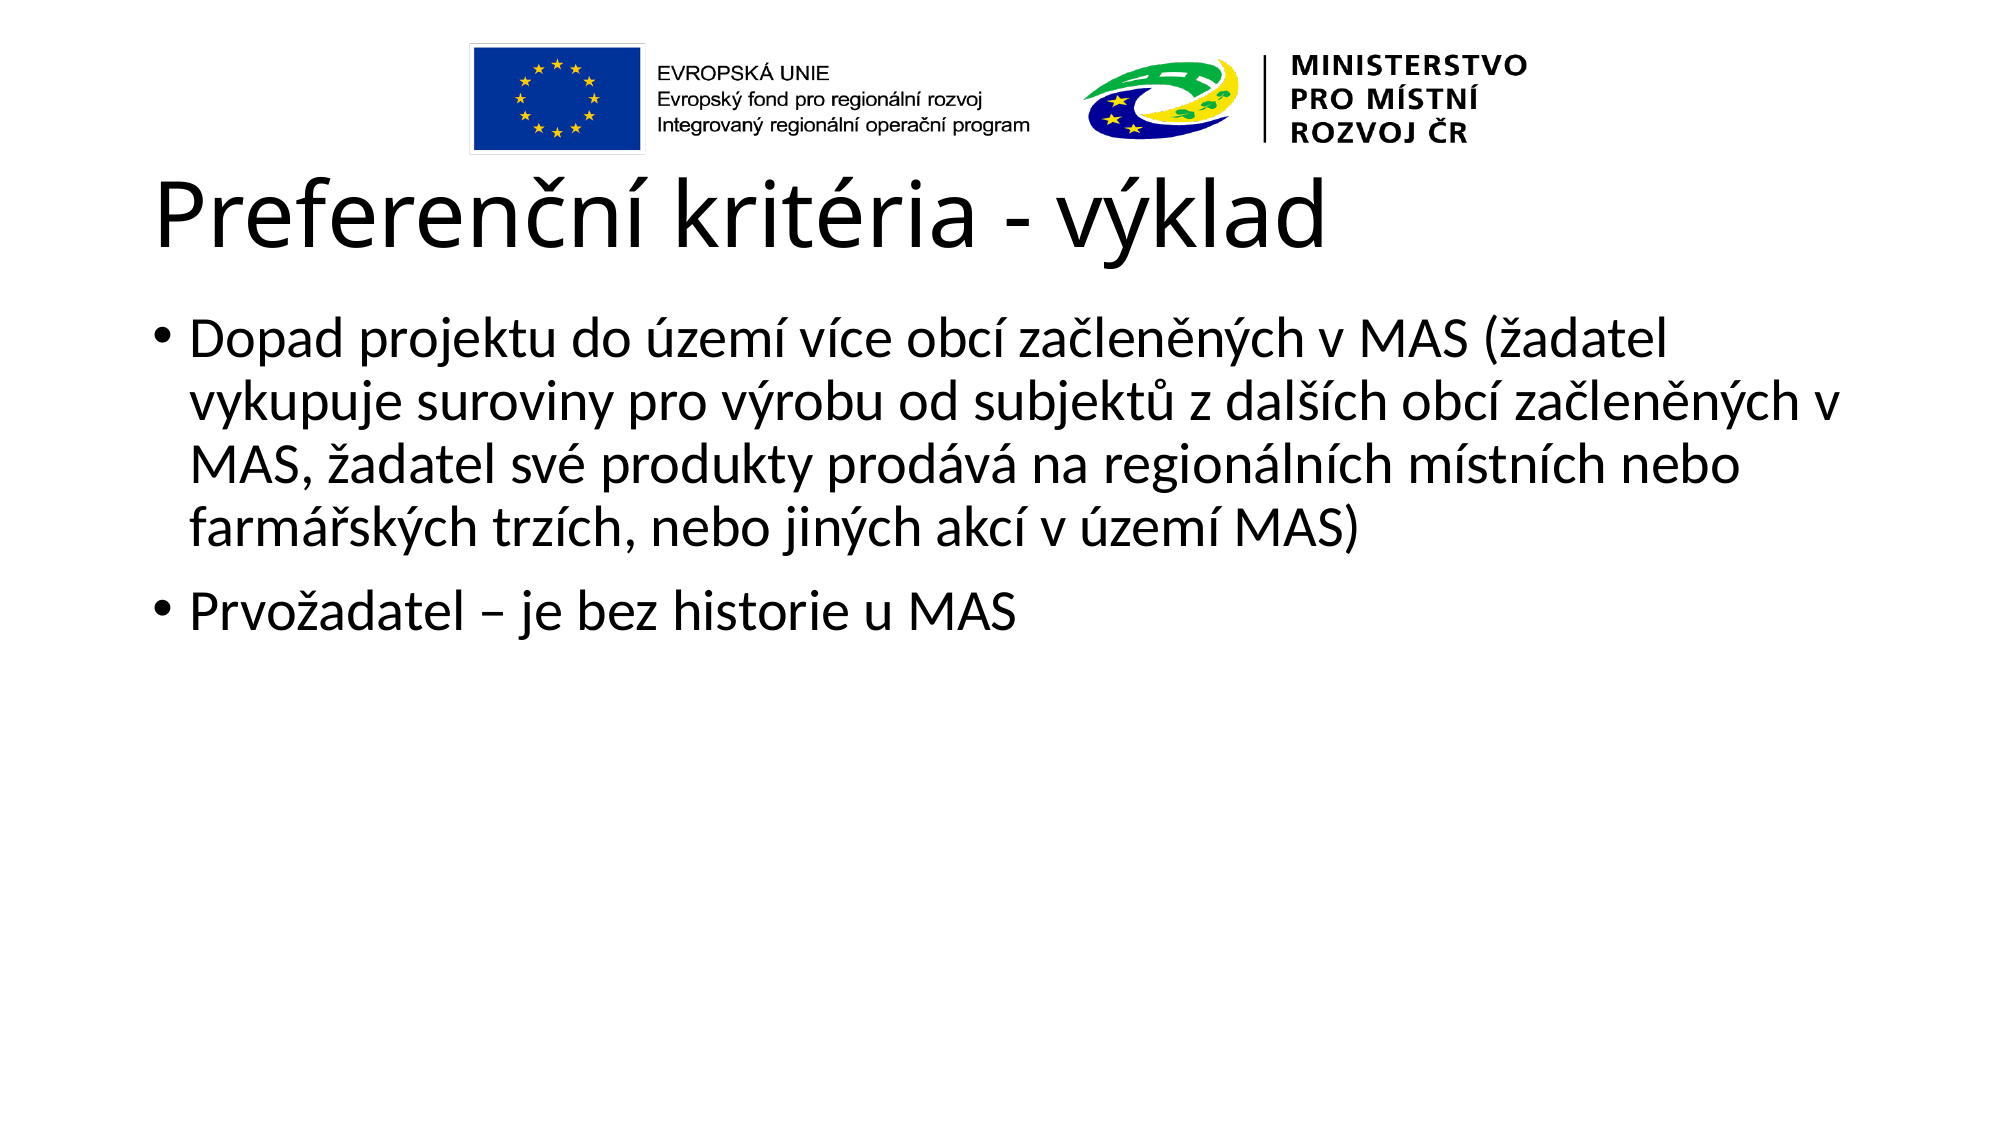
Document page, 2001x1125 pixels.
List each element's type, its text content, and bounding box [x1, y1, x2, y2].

title Preferenční kritéria - výklad [137, 59, 1863, 278]
picture [437, 12, 1563, 184]
list Dopad projektu do území více obcí začleněných v MAS (žadatel vykupuje suroviny pro výrobu od subjektů z dalších obcí začleněných v MAS, žadatel své produkty prodává na regionálních místních nebo farmářských trzích, nebo jiných akcí v území MAS) Prvožadatel – je bez historie u MAS [137, 299, 1863, 1014]
